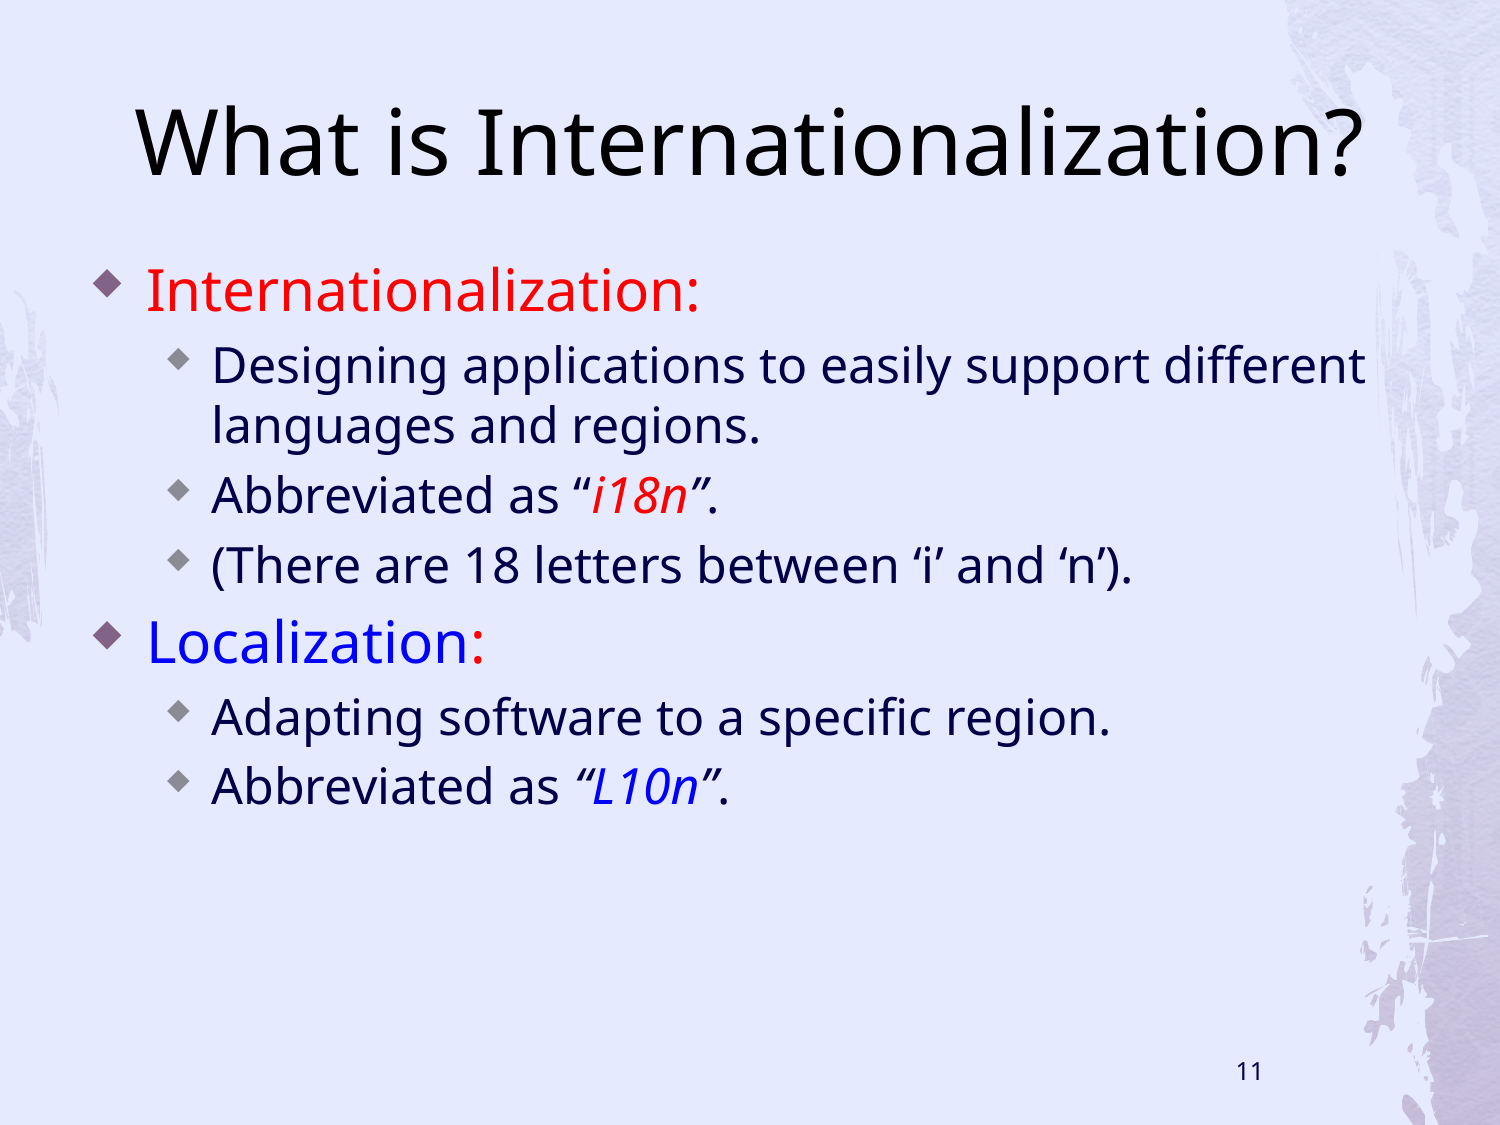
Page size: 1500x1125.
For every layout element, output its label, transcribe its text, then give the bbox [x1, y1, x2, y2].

slide_number 11 [1074, 1042, 1425, 1103]
title What is Internationalization? [75, 45, 1425, 233]
list Internationalization: Designing applications to easily support different languages and regions. Abbreviated as “i18n”. (There are 18 letters between ‘i’ and ‘n’). Localization: Adapting software to a specific region. Abbreviated as “L10n”. [75, 246, 1425, 989]
